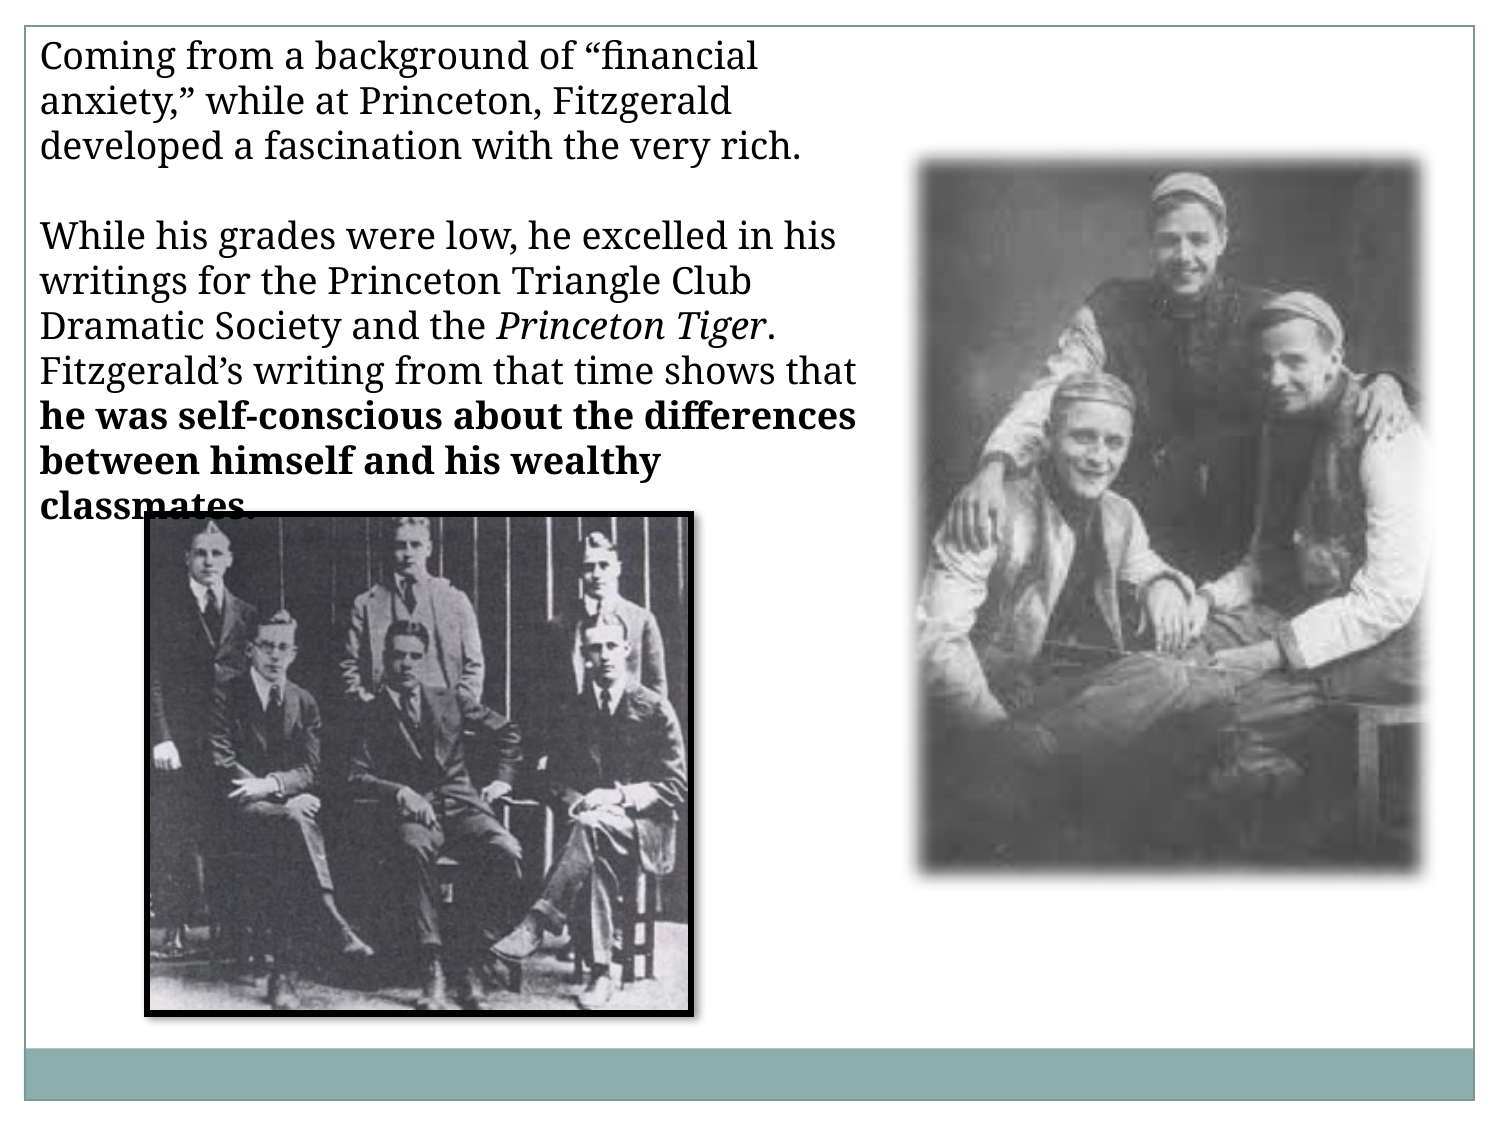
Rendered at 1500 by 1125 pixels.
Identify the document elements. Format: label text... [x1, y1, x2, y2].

text_box Coming from a background of “financial anxiety,” while at Princeton, Fitzgerald developed a fascination with the very rich. While his grades were low, he excelled in his writings for the Princeton Triangle Club Dramatic Society and the Princeton Tiger. Fitzgerald’s writing from that time shows that he was self-conscious about the differences between himself and his wealthy classmates. [24, 24, 881, 580]
picture [899, 141, 1438, 893]
picture [149, 516, 689, 1011]
